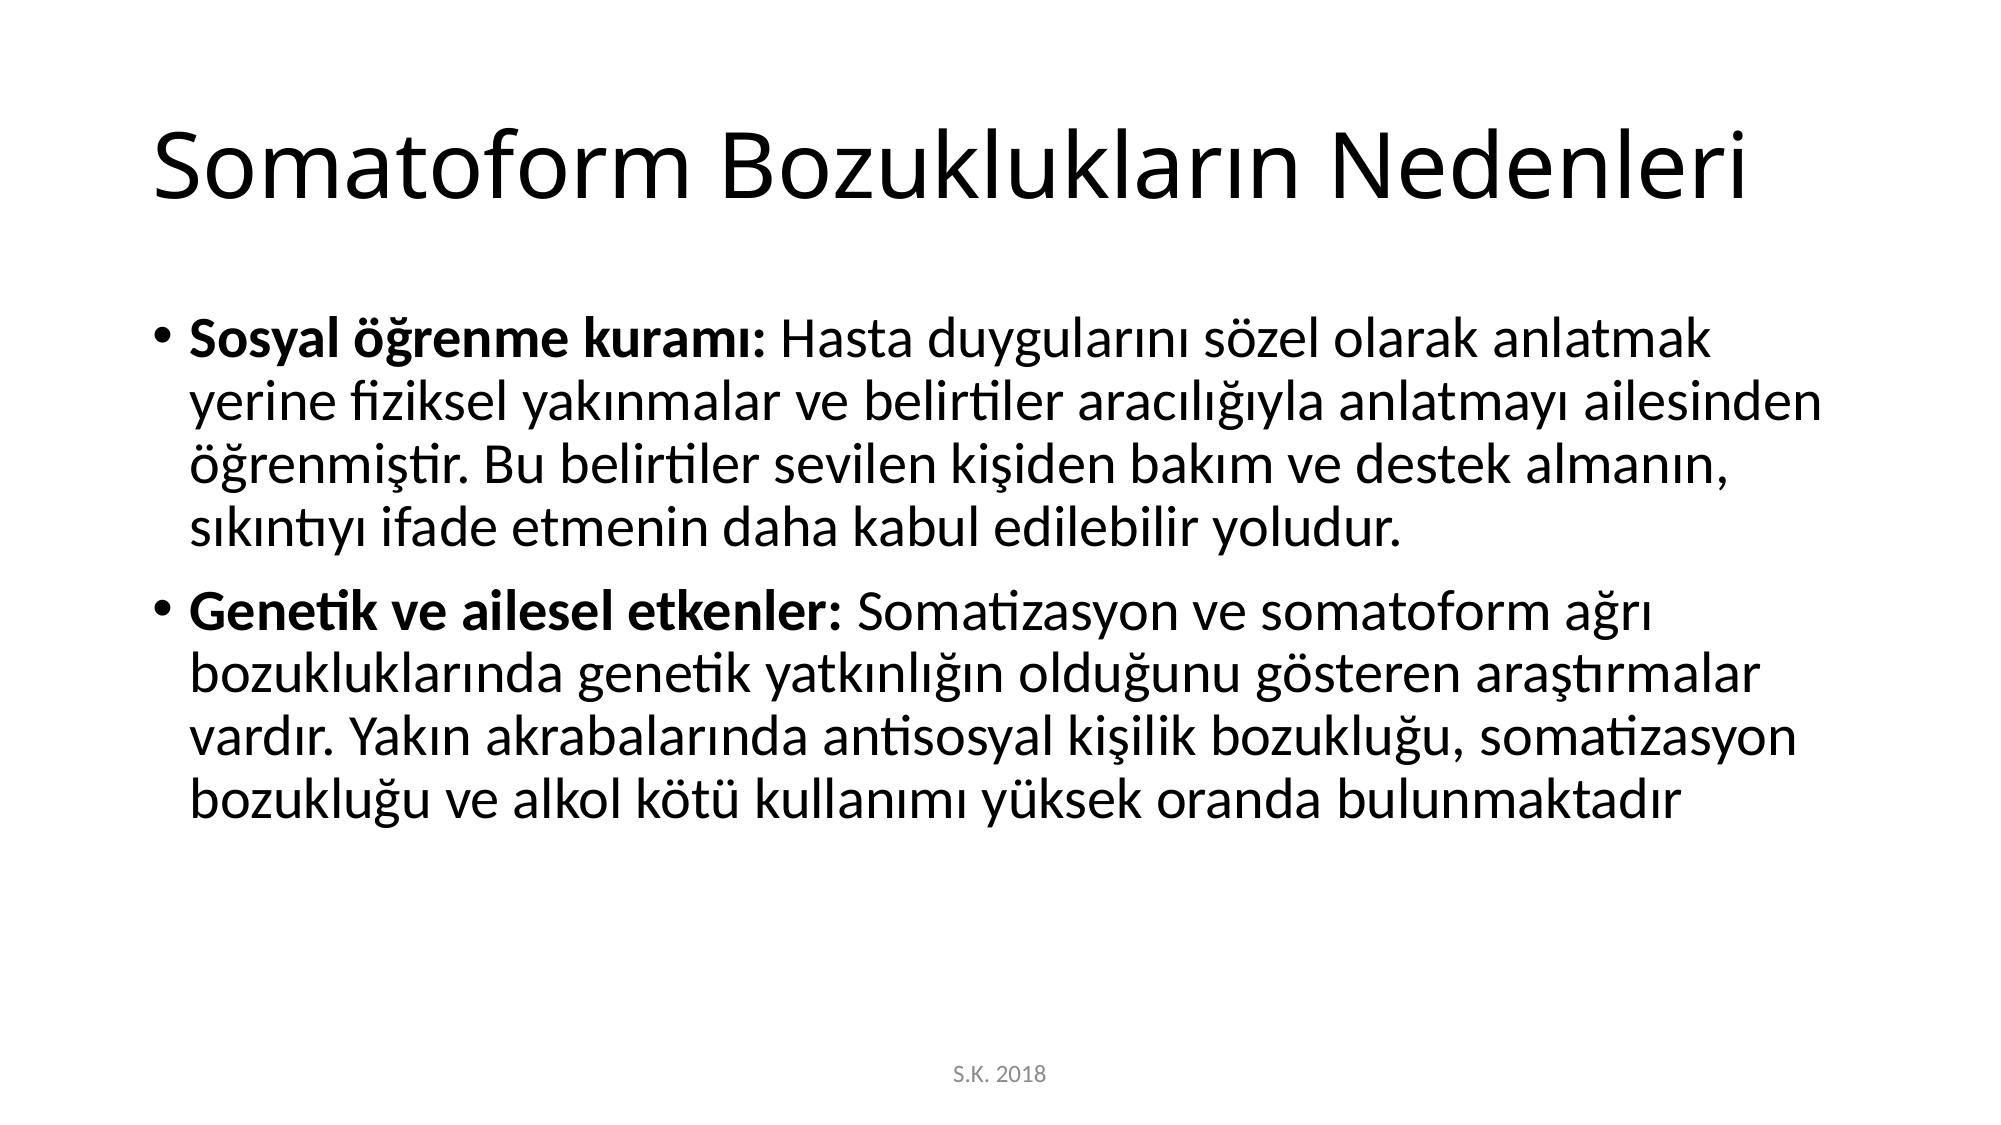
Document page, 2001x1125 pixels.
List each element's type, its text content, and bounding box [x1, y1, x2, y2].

footer S.K. 2018 [662, 1042, 1338, 1103]
title Somatoform Bozuklukların Nedenleri [137, 59, 1863, 278]
list Sosyal öğrenme kuramı: Hasta duygularını sözel olarak anlatmak yerine fiziksel yakınmalar ve belirtiler aracılığıyla anlatmayı ailesinden öğrenmiştir. Bu belirtiler sevilen kişiden bakım ve destek almanın, sıkıntıyı ifade etmenin daha kabul edilebilir yoludur. Genetik ve ailesel etkenler: Somatizasyon ve somatoform ağrı bozukluklarında genetik yatkınlığın olduğunu gösteren araştırmalar vardır. Yakın akrabalarında antisosyal kişilik bozukluğu, somatizasyon bozukluğu ve alkol kötü kullanımı yüksek oranda bulunmaktadır [137, 299, 1863, 1014]
